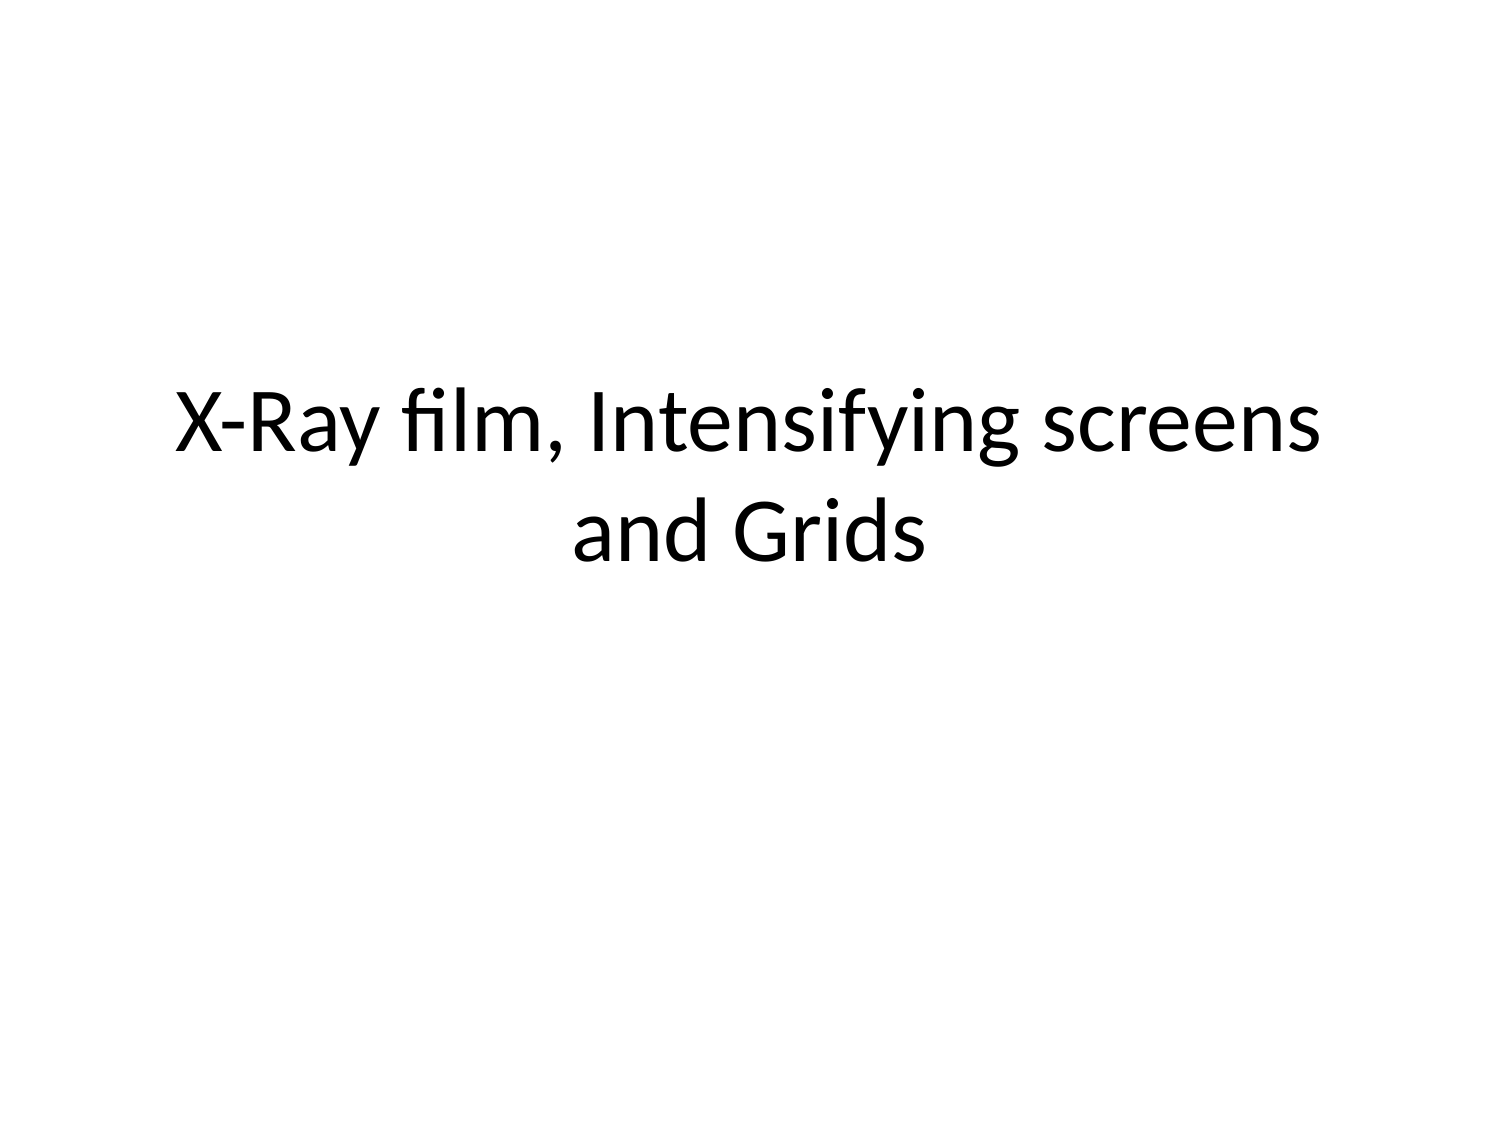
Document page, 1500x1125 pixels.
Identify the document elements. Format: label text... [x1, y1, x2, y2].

title X-Ray film, Intensifying screens and Grids [112, 349, 1388, 591]
